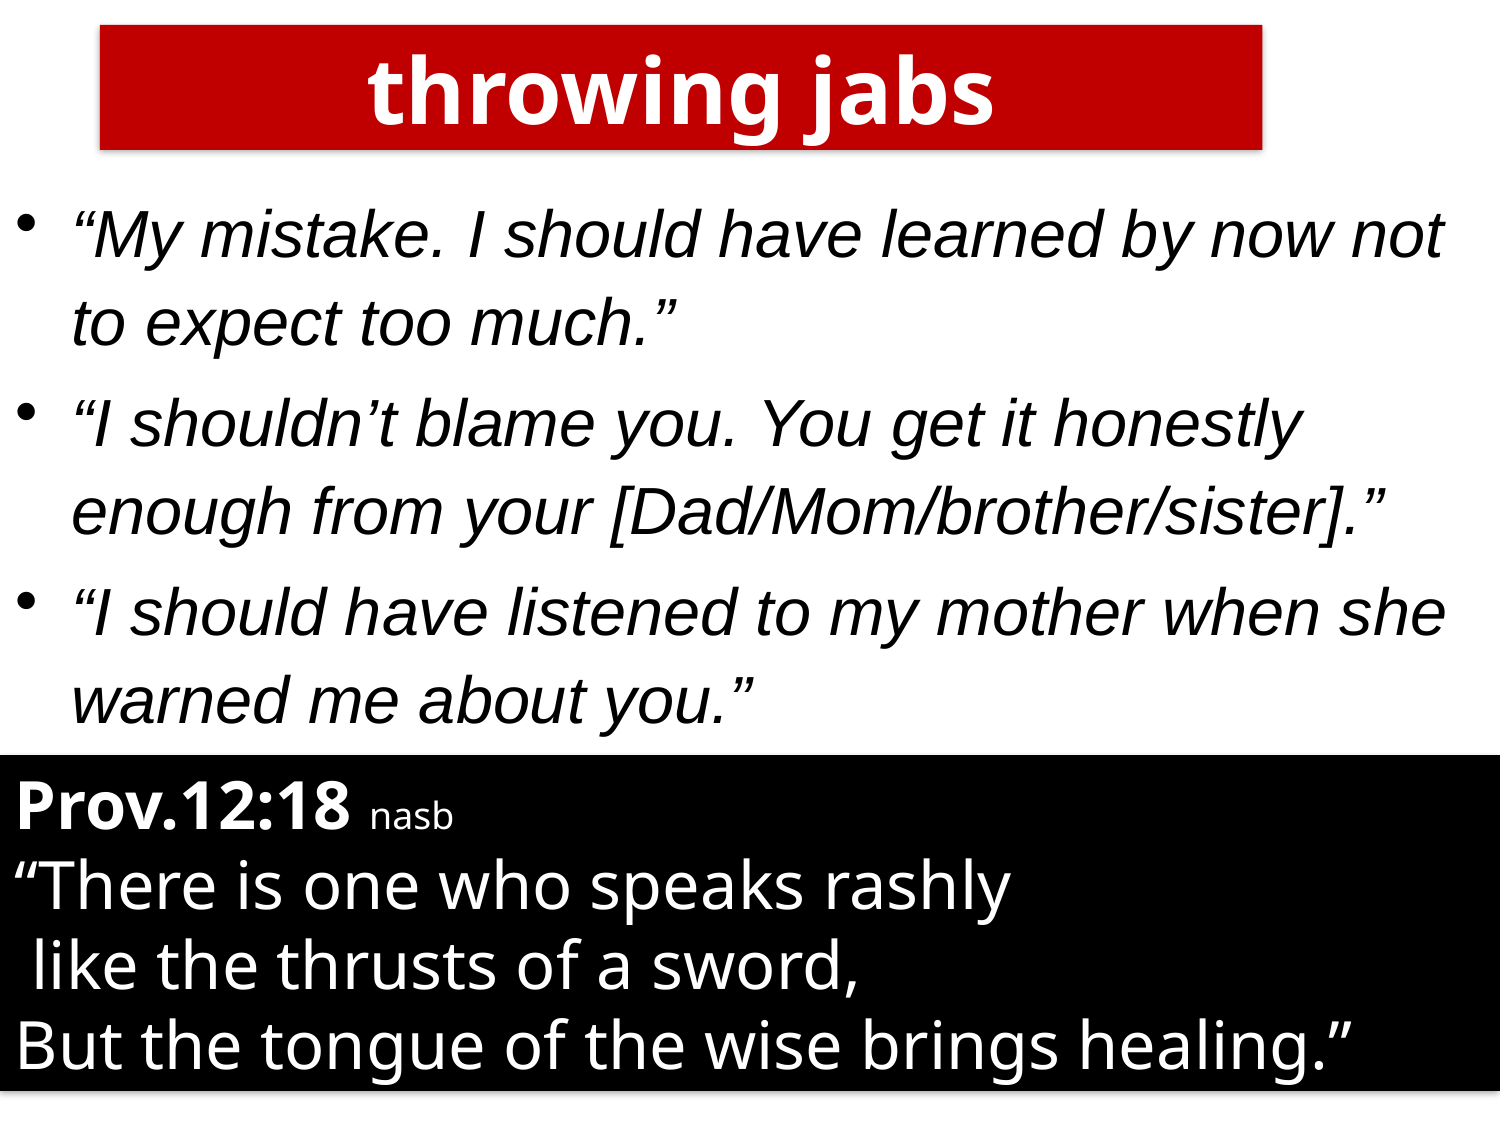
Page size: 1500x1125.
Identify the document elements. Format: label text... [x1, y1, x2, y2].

title throwing jabs [99, 24, 1263, 151]
text_box Prov.12:18 nasb “There is one who speaks rashly like the thrusts of a sword, But the tongue of the wise brings healing.” [0, 755, 1500, 1091]
list “My mistake. I should have learned by now not to expect too much.” “I shouldn’t blame you. You get it honestly enough from your [Dad/Mom/brother/sister].” “I should have listened to my mother when she warned me about you.” [0, 174, 1500, 754]
